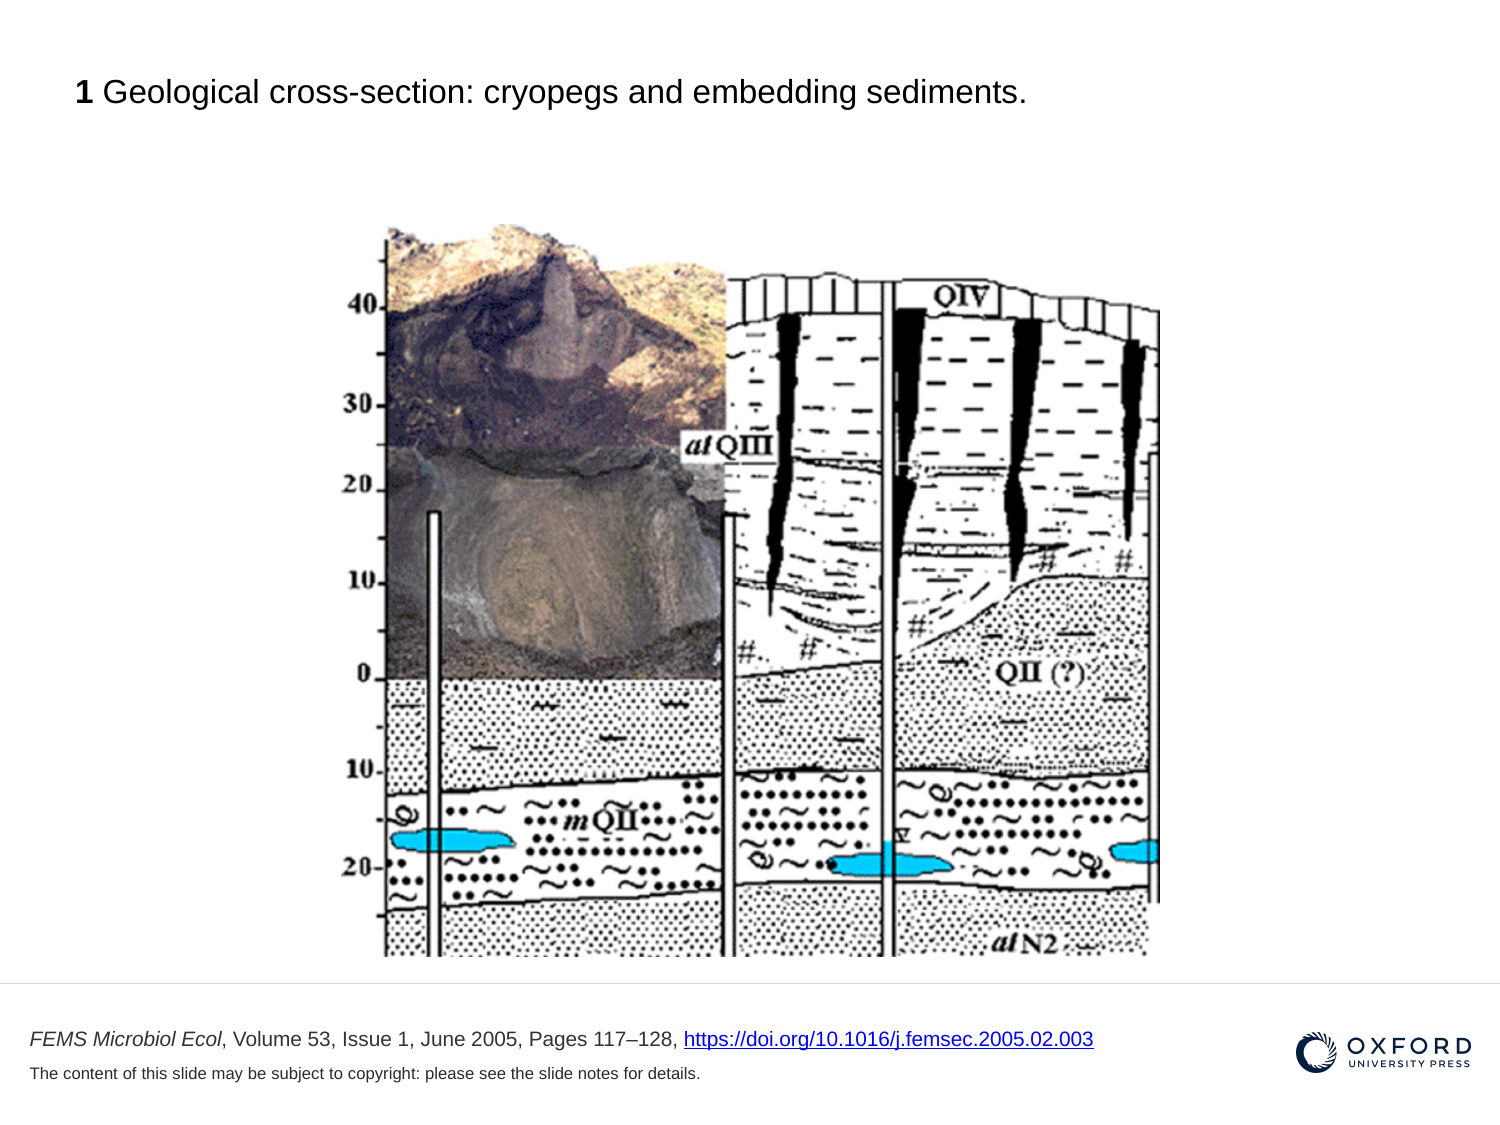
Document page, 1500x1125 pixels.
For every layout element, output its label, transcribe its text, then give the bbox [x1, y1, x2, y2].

picture [341, 224, 1160, 957]
footer FEMS Microbiol Ecol, Volume 53, Issue 1, June 2005, Pages 117–128, https://doi.org/10.1016/j.femsec.2005.02.003 The content of this slide may be subject to copyright: please see the slide notes for details. [0, 983, 1260, 1125]
title 1 Geological cross-section: cryopegs and embedding sediments. [75, 69, 1078, 171]
picture [1296, 1032, 1471, 1073]
